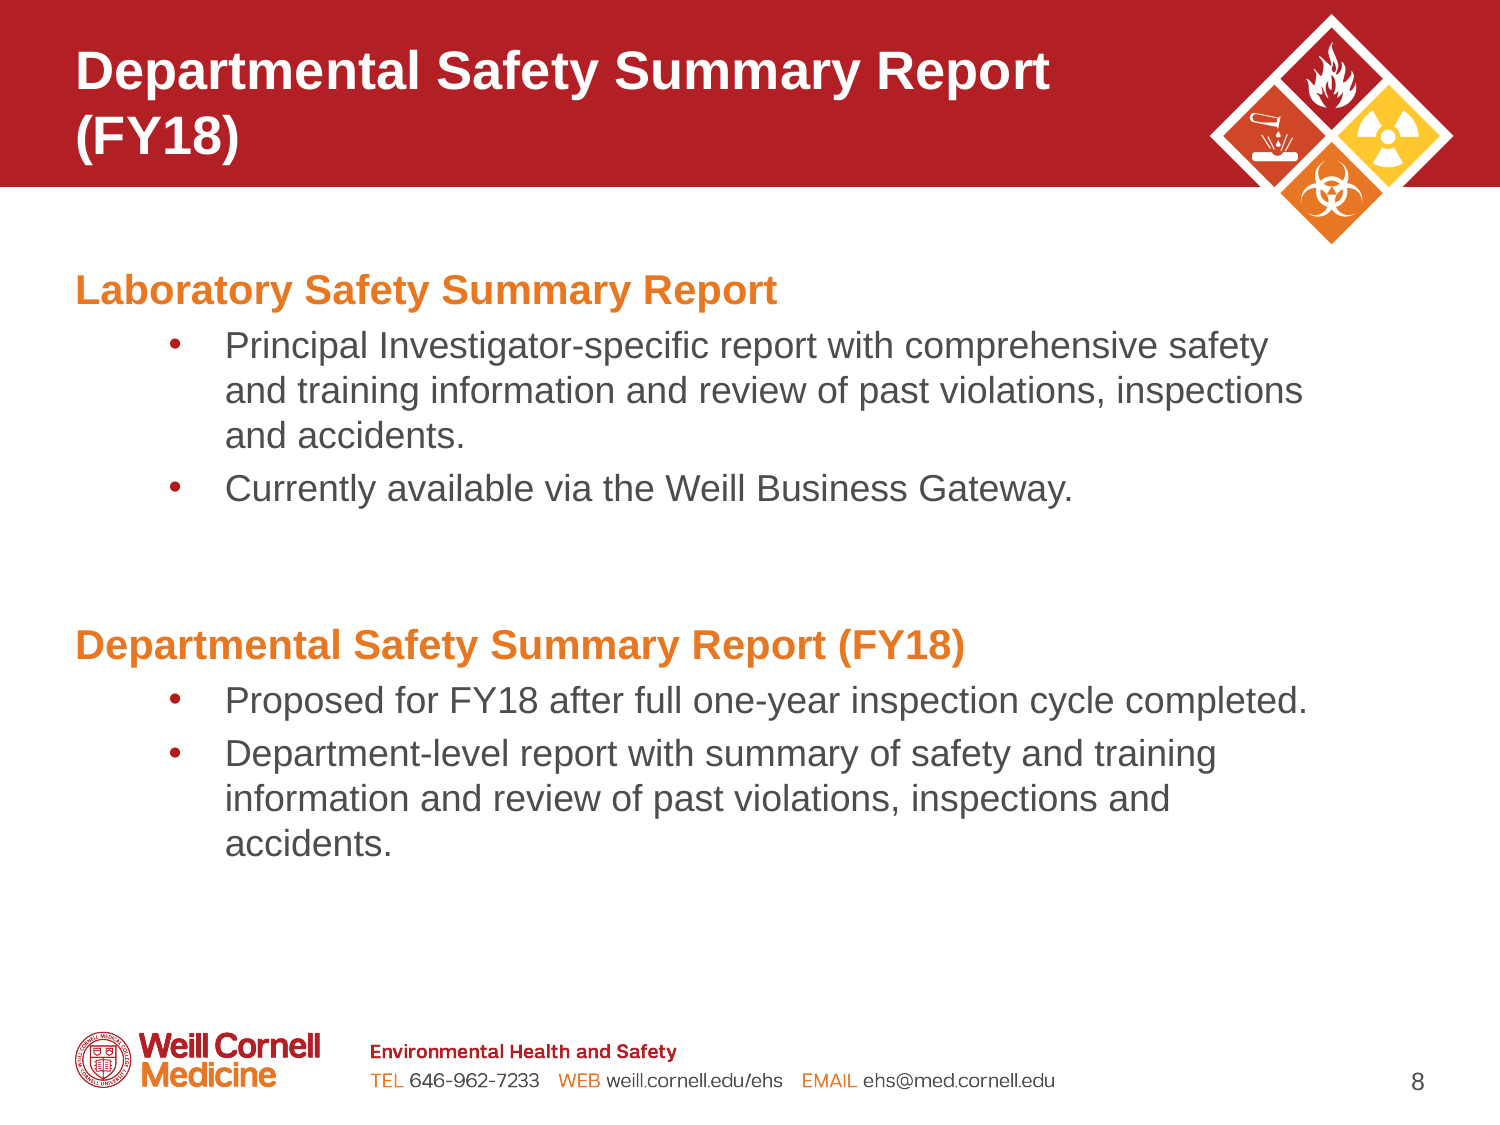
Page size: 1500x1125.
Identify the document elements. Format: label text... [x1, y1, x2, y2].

picture [0, 0, 1500, 1125]
slide_number 8 [1362, 1062, 1425, 1099]
list Laboratory Safety Summary Report Principal Investigator-specific report with comprehensive safety and training information and review of past violations, inspections and accidents. Currently available via the Weill Business Gateway. Departmental Safety Summary Report (FY18) Proposed for FY18 after full one-year inspection cycle completed. Department-level report with summary of safety and training information and review of past violations, inspections and accidents. [74, 262, 1313, 951]
title Departmental Safety Summary Report (FY18) [74, 25, 1176, 176]
